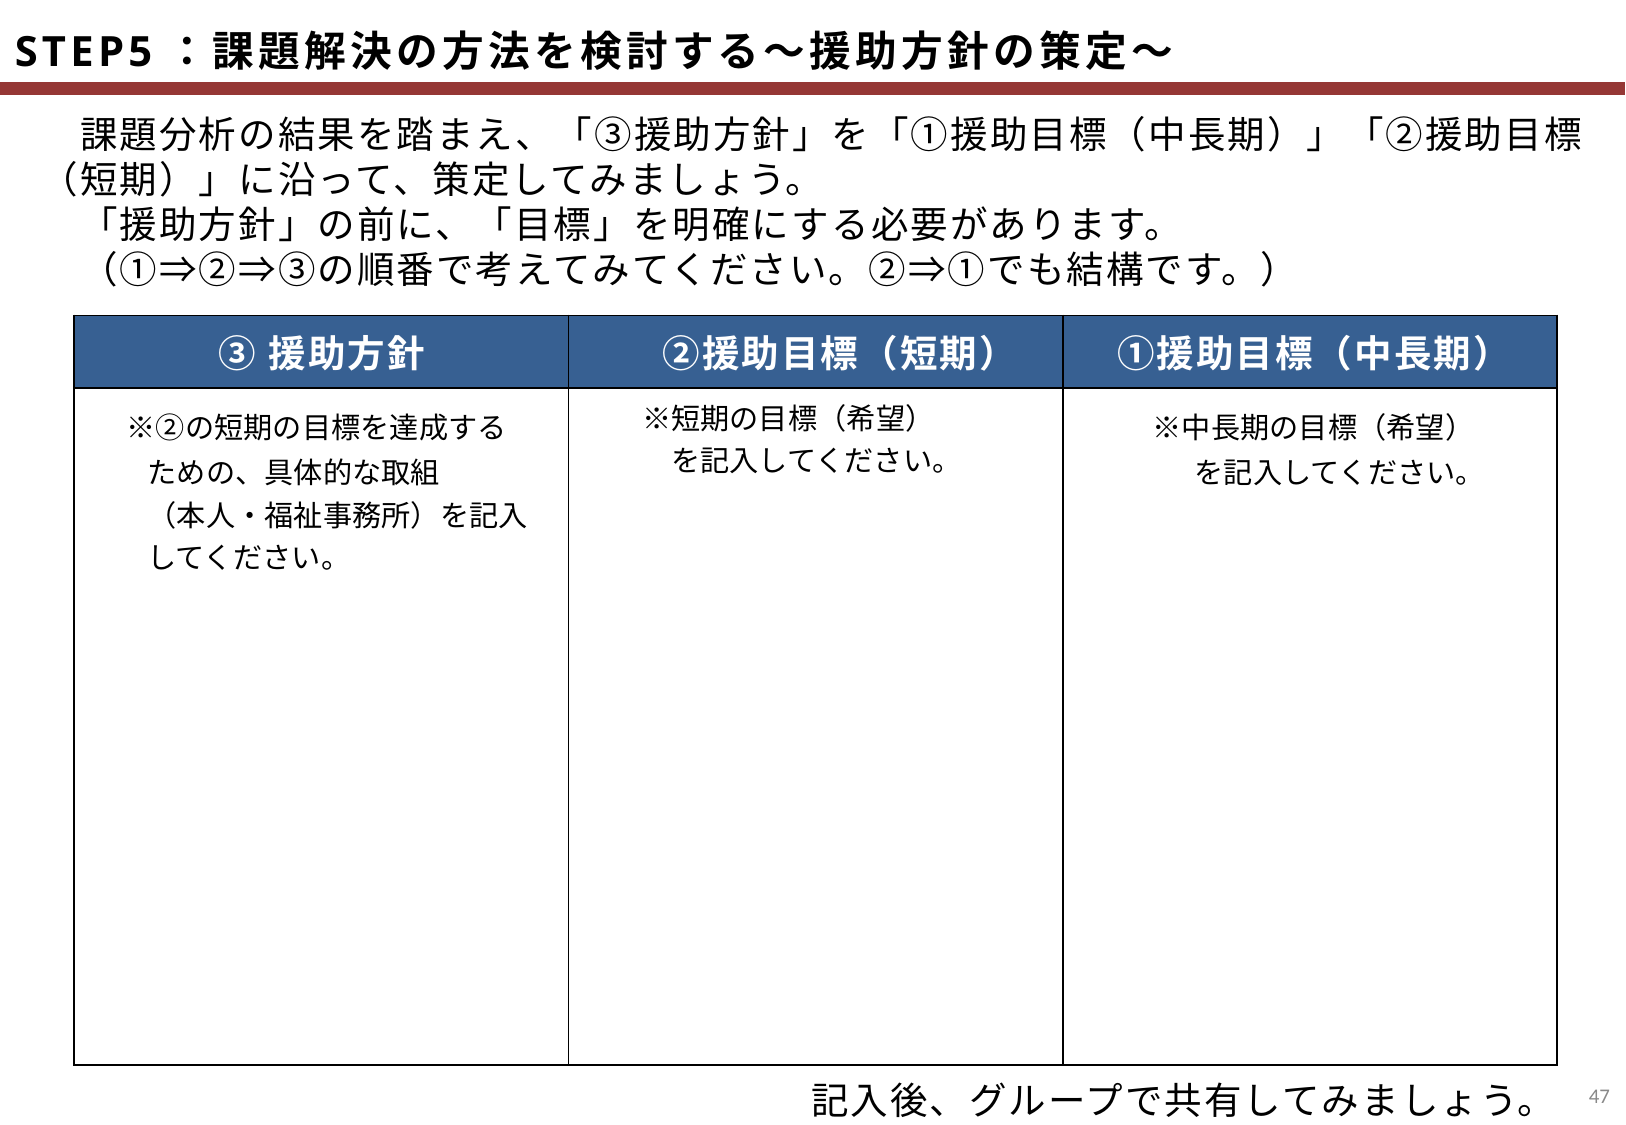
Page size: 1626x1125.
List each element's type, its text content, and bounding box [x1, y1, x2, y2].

table_header ③援助方針 [75, 316, 568, 387]
table_cell ※②の短期の目標を達成する ための、具体的な取組 （本人・福祉事務所）を記入 してください。 [75, 389, 568, 1064]
text_box 課題分析の結果を踏まえ、「③援助方針」を「①援助目標（中長期）」「②援助目標（短期）」に沿って、策定してみましょう。 「援助方針」の前に、「目標」を明確にする必要があります。 （①⇒②⇒③の順番で考えてみてください。②⇒①でも結構です。） [25, 103, 1607, 299]
text_box STEP5：課題解決の方法を検討する～援助方針の策定～ [0, 0, 1582, 89]
table_cell ※中長期の目標（希望） を記入してください。 [1064, 389, 1556, 1064]
table_header ①援助目標（中長期） [1064, 316, 1556, 387]
table_cell ※短期の目標（希望） を記入してください。 [569, 389, 1062, 1064]
slide_number 46 [1562, 1065, 1625, 1125]
text_box 記入後、グループで共有してみましょう。 [795, 1068, 1593, 1125]
table_header ②援助目標（短期） [569, 316, 1062, 387]
